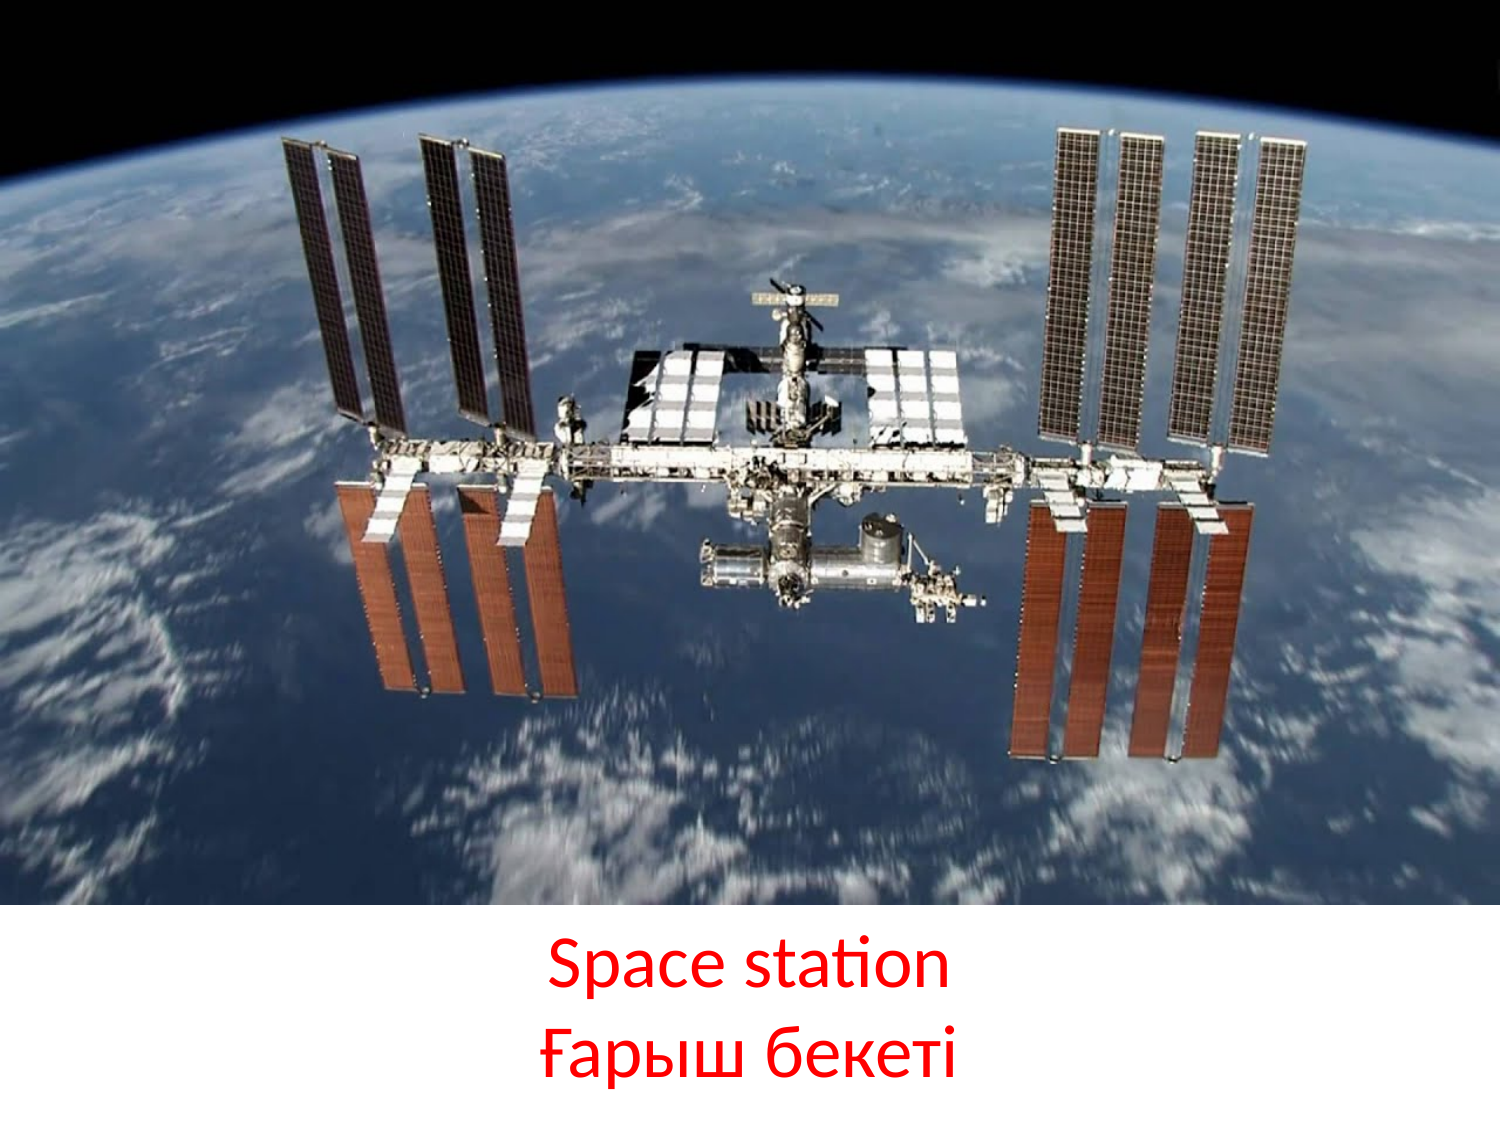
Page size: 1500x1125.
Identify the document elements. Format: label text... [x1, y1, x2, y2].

text_box Space station Ғарыш бекеті [389, 914, 1111, 1125]
picture [0, 0, 1500, 906]
